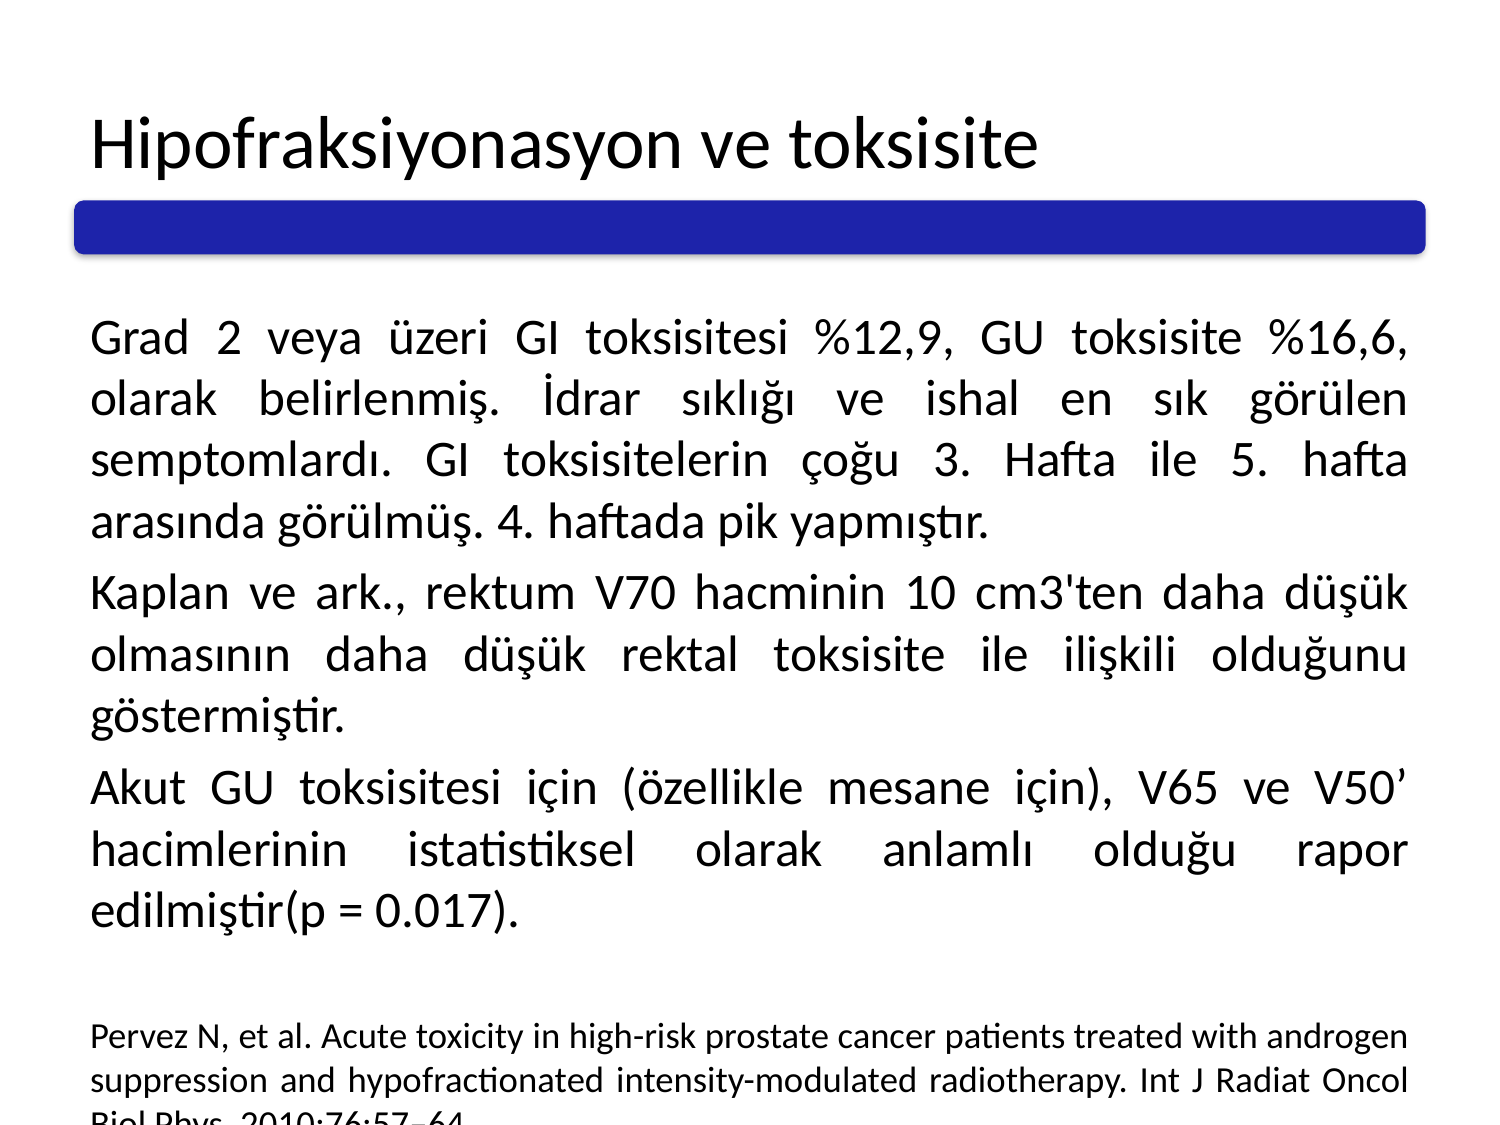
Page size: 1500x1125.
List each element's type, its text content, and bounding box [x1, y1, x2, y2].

text_box [74, 200, 1426, 255]
list Grad 2 veya üzeri GI toksisitesi %12,9, GU toksisite %16,6, olarak belirlenmiş. İdrar sıklığı ve ishal en sık görülen semptomlardı. GI toksisitelerin çoğu 3. Hafta ile 5. hafta arasında görülmüş. 4. haftada pik yapmıştır. Kaplan ve ark., rektum V70 hacminin 10 cm3'ten daha düşük olmasının daha düşük rektal toksisite ile ilişkili olduğunu göstermiştir. Akut GU toksisitesi için (özellikle mesane için), V65 ve V50’ hacimlerinin istatistiksel olarak anlamlı olduğu rapor edilmiştir(p = 0.017). Pervez N, et al. Acute toxicity in high-risk prostate cancer patients treated with androgen suppression and hypofractionated intensity-modulated radiotherapy. Int J Radiat Oncol Biol Phys. 2010;76:57–64. [75, 295, 1425, 1125]
title Hipofraksiyonasyon ve toksisite [75, 45, 1425, 204]
